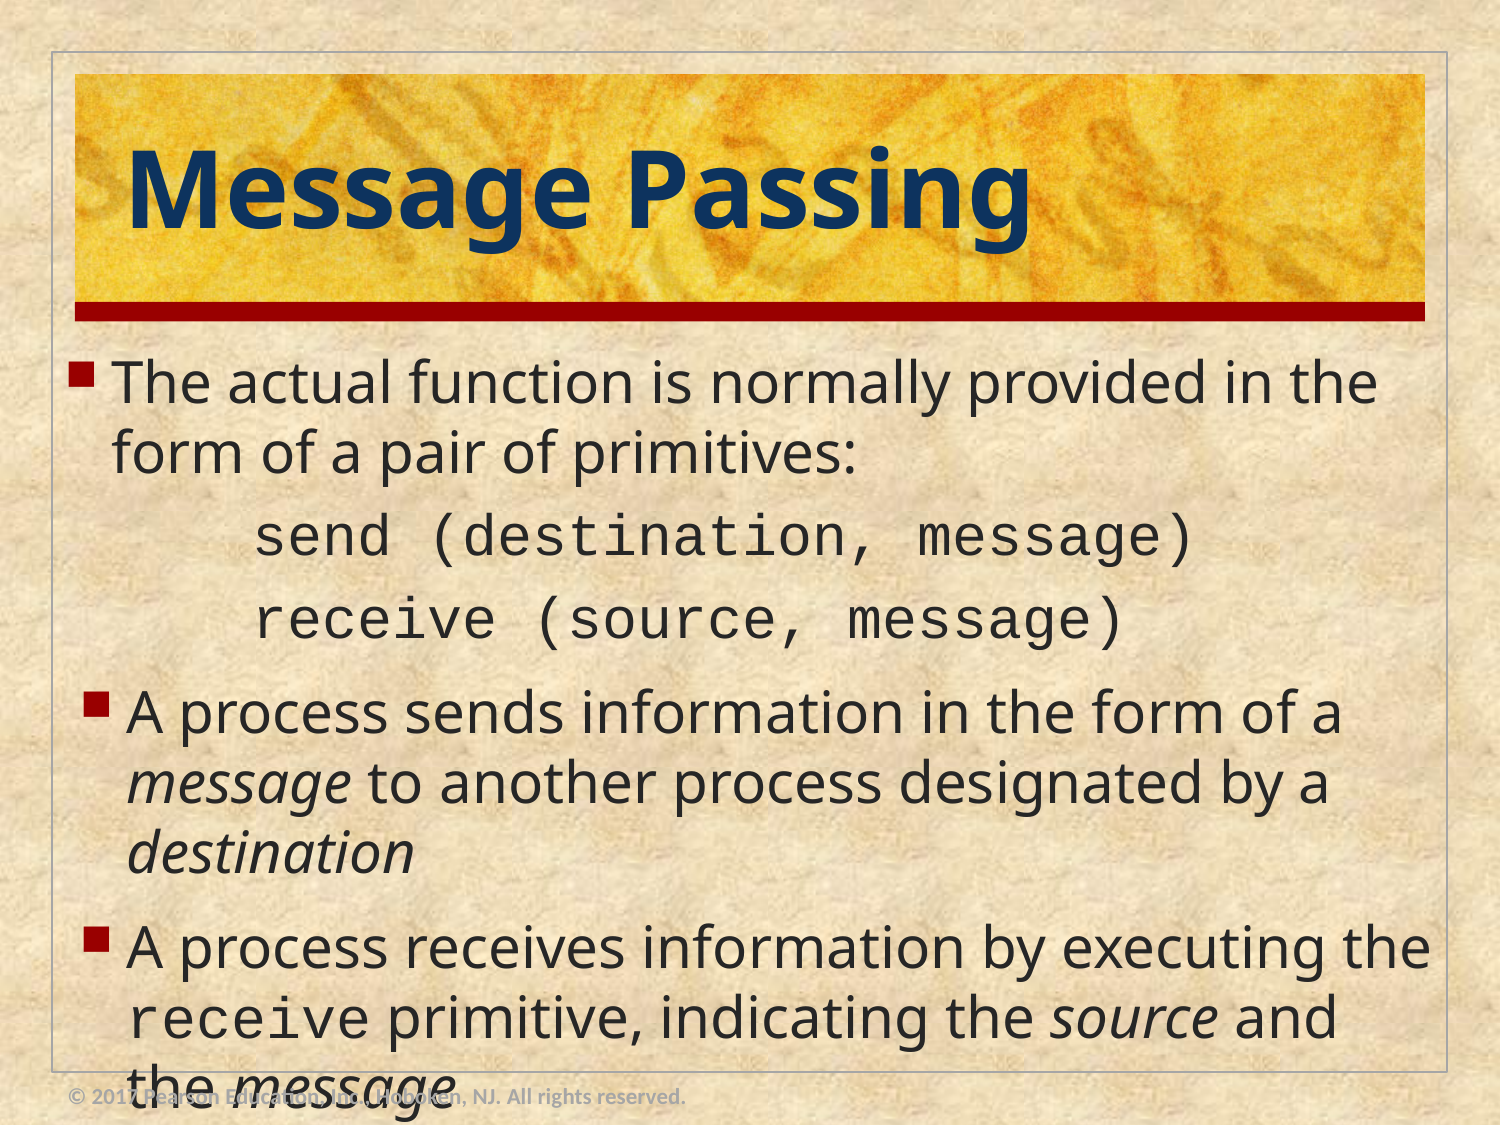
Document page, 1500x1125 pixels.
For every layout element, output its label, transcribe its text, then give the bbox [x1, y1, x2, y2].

picture [0, 0, 1500, 1125]
list The actual function is normally provided in the form of a pair of primitives: send (destination, message) receive (source, message) A process sends information in the form of a message to another process designated by a destination A process receives information by executing the receive primitive, indicating the source and the message [50, 337, 1450, 1125]
title Message Passing [108, 74, 1392, 250]
footer © 2017 Pearson Education, Inc., Hoboken, NJ. All rights reserved. [52, 1065, 1025, 1125]
picture [53, 53, 1446, 337]
